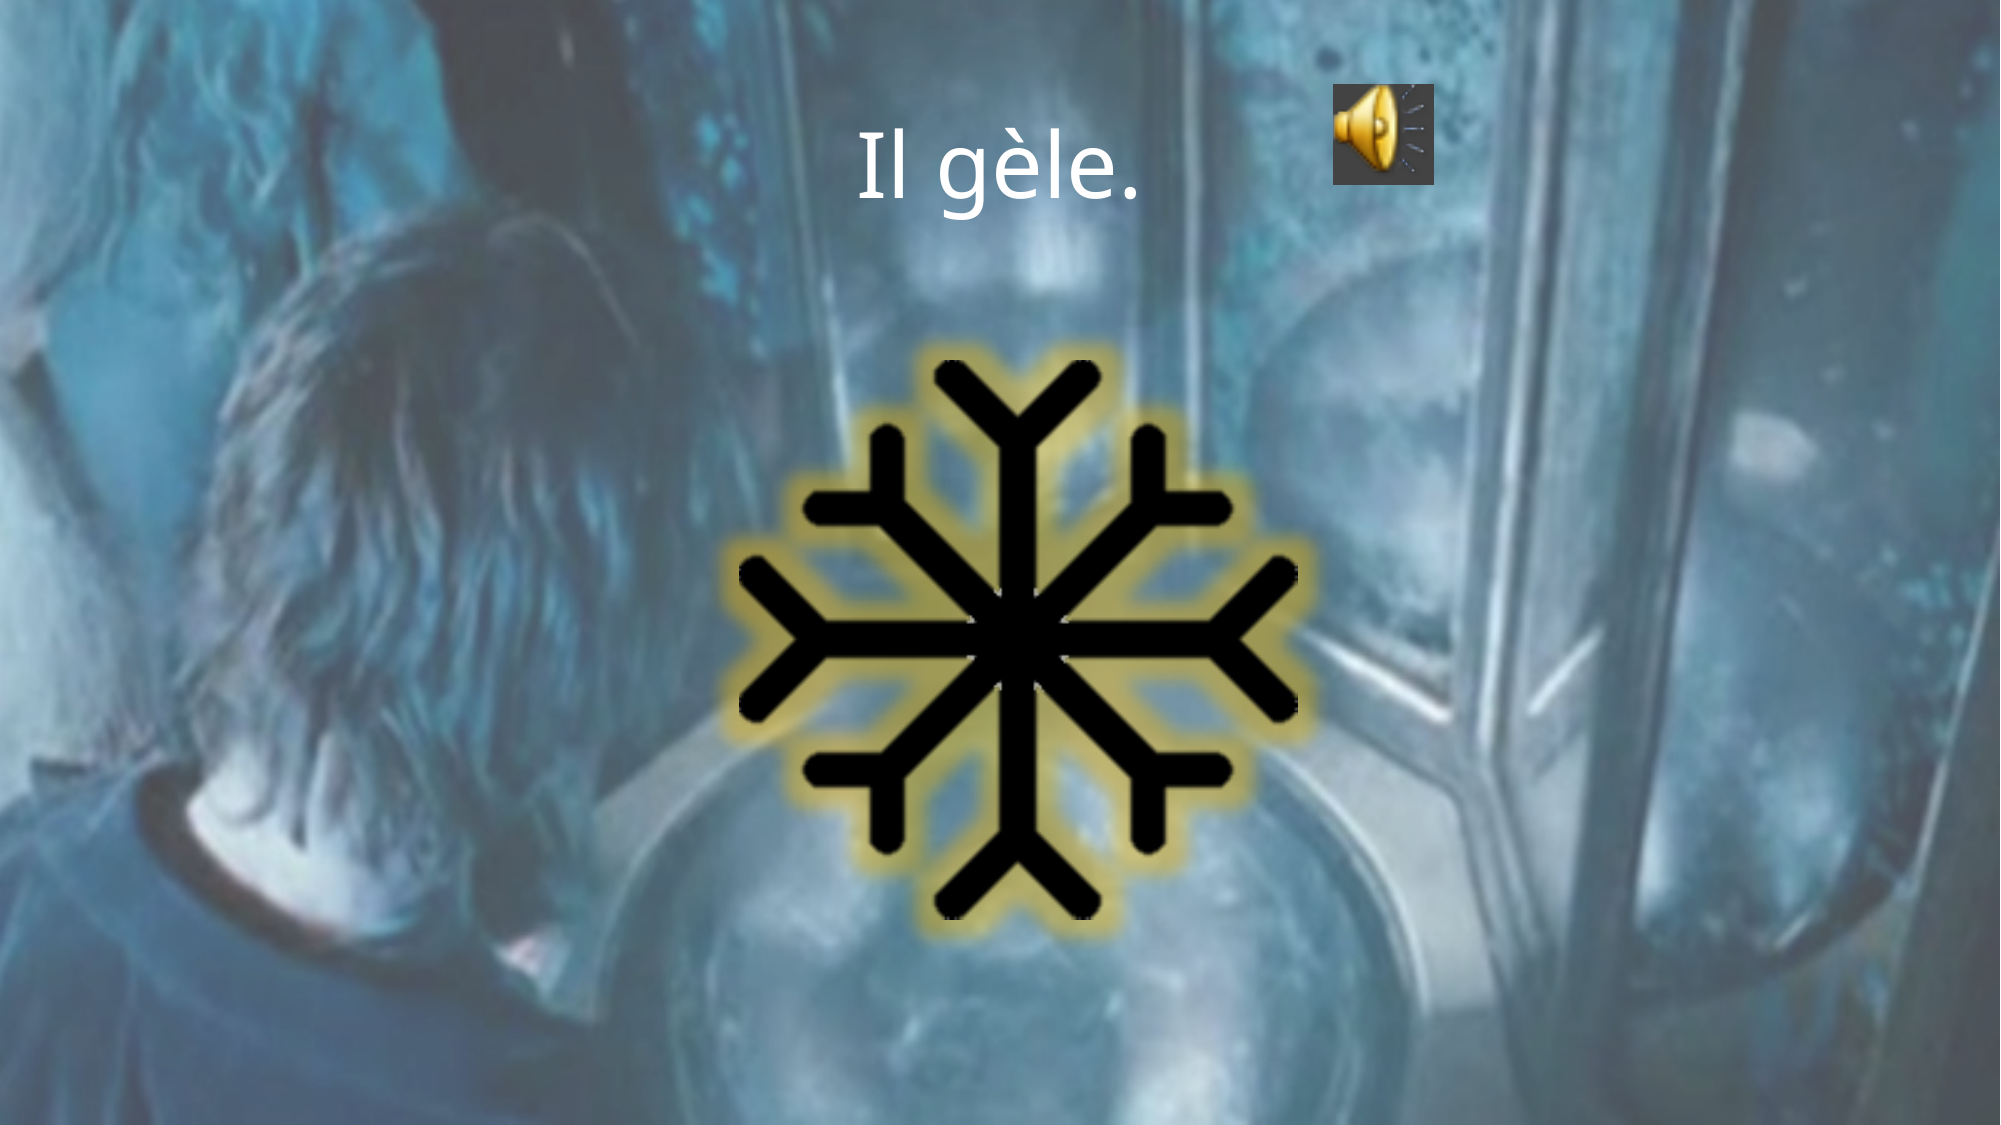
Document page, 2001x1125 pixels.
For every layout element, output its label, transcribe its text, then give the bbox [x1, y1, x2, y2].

picture [1331, 82, 1435, 186]
title Il gèle. [137, 59, 1863, 278]
picture [739, 360, 1298, 920]
